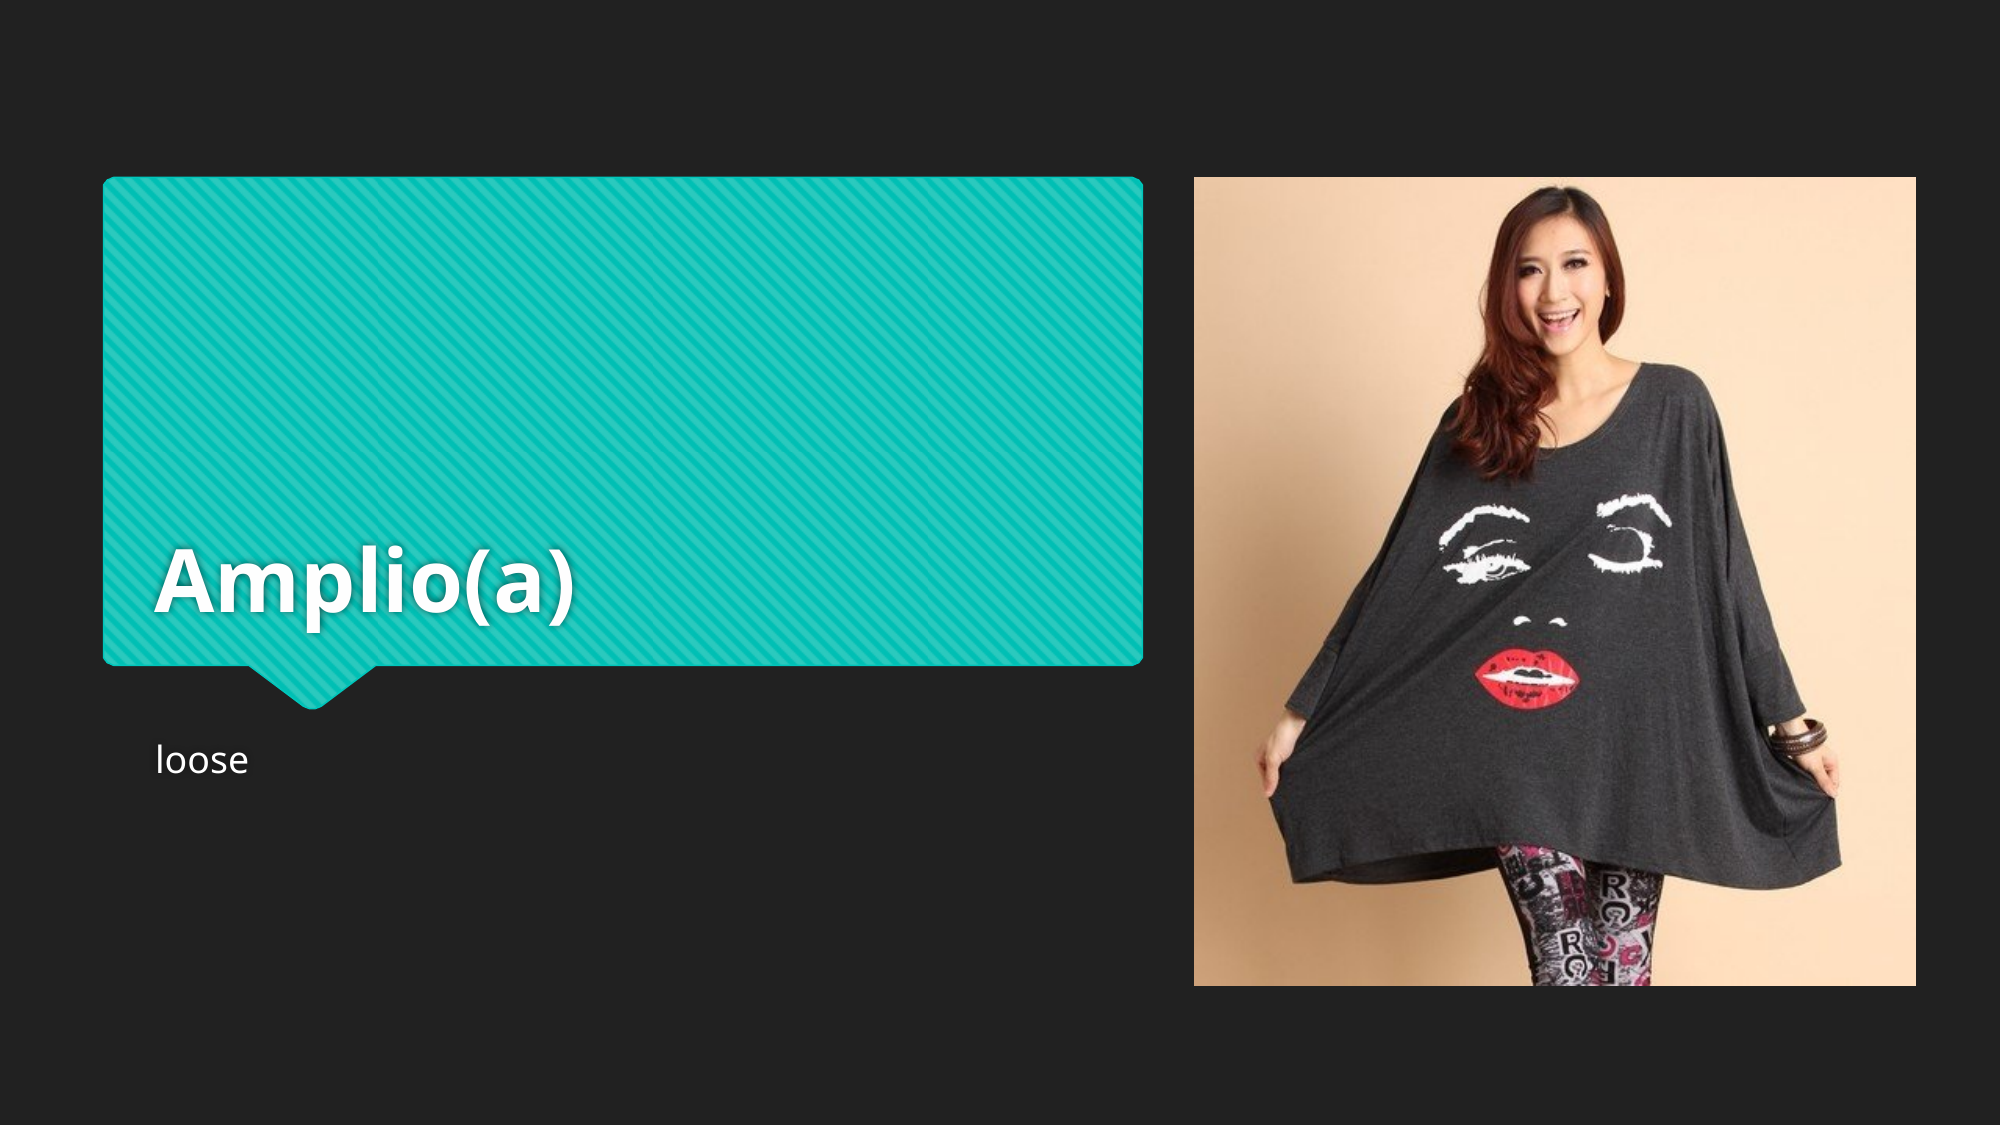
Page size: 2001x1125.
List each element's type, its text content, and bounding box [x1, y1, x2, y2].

list loose [139, 728, 1107, 846]
picture [1193, 177, 1917, 986]
title Amplio(a) [139, 203, 1107, 638]
